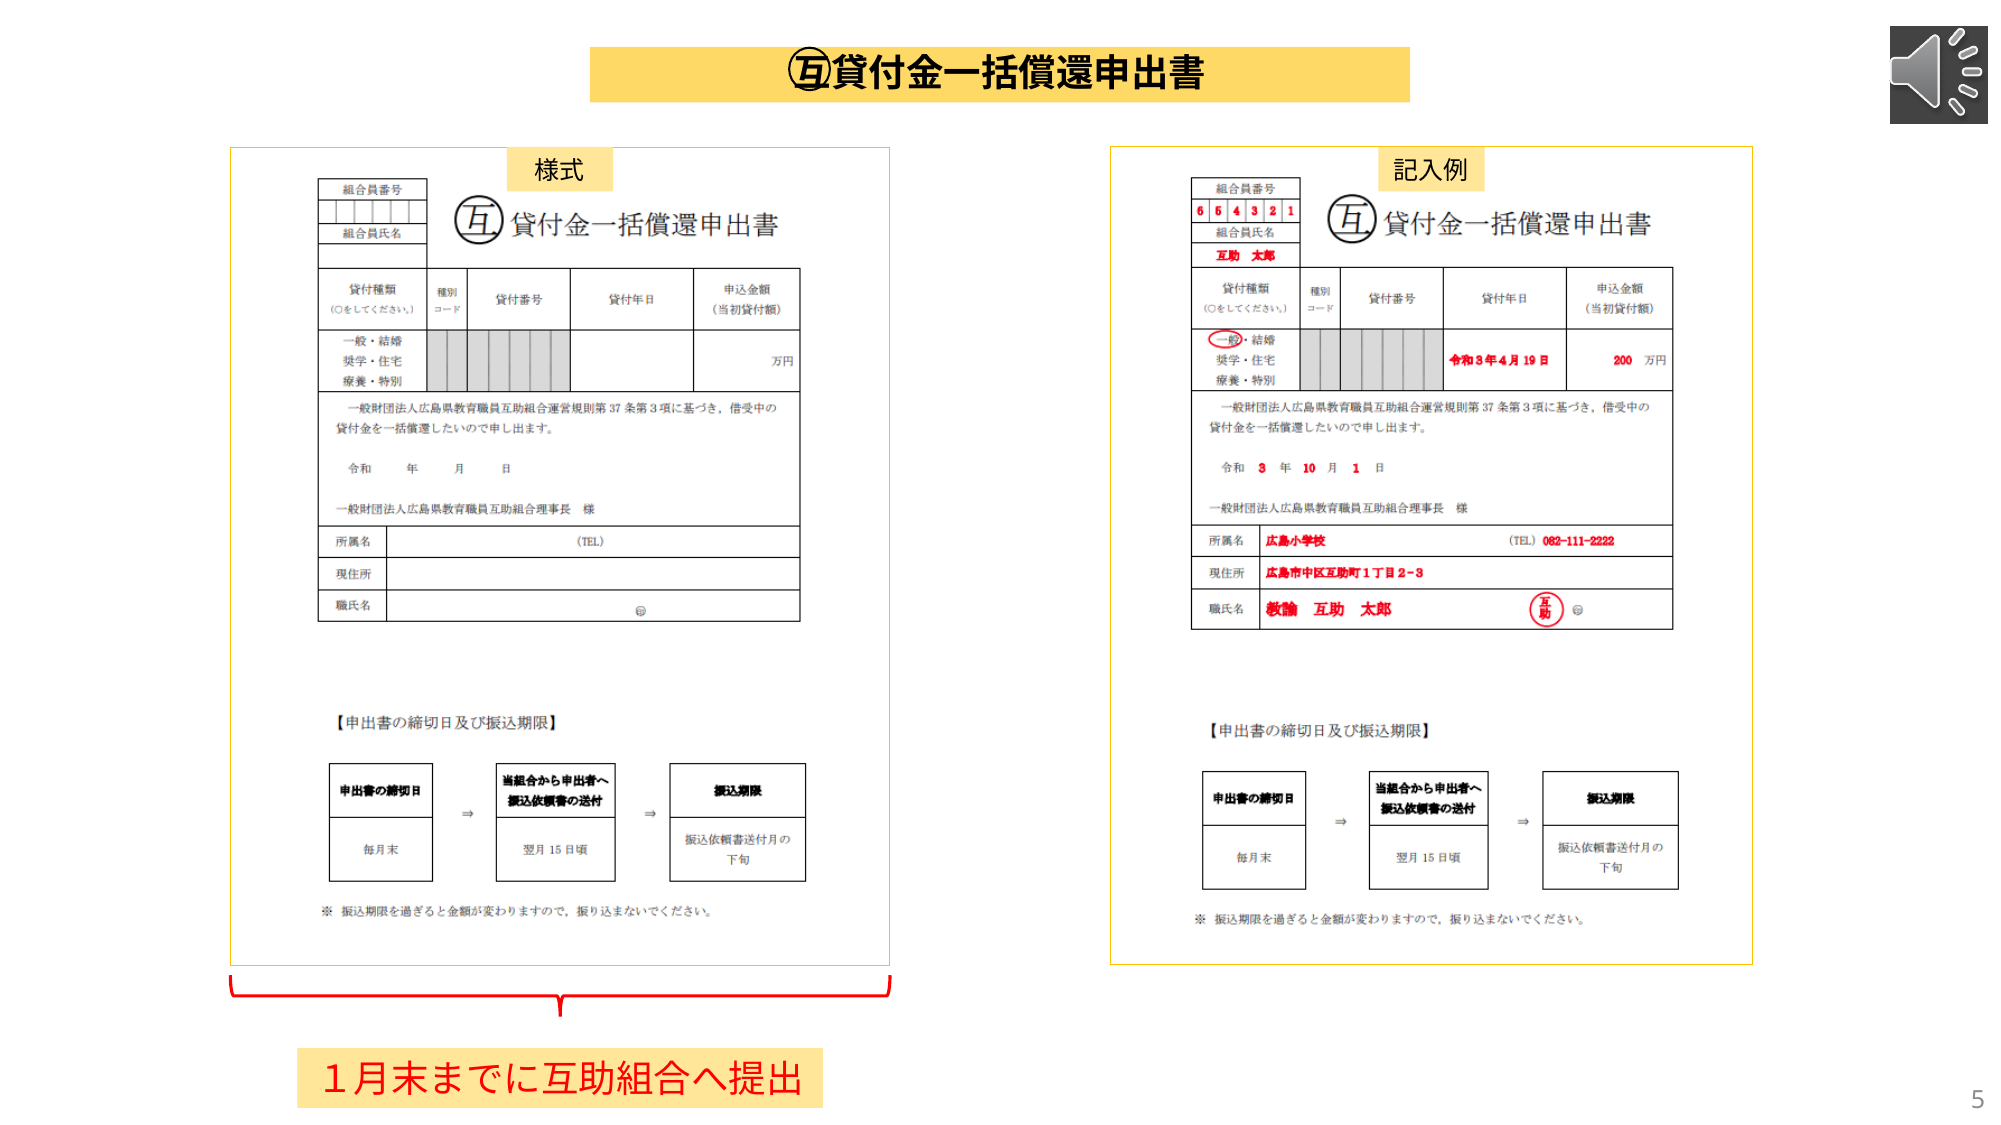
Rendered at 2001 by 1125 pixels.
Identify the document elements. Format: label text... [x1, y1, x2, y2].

picture [1888, 24, 1989, 125]
text_box [788, 46, 831, 92]
text_box [229, 975, 891, 1017]
slide_number 5 [1938, 1075, 2000, 1125]
picture [230, 147, 890, 966]
text_box 互貸付金一括償還申出書 [589, 46, 1411, 103]
text_box １月末までに互助組合へ提出 [297, 1048, 823, 1108]
picture [1109, 146, 1753, 965]
